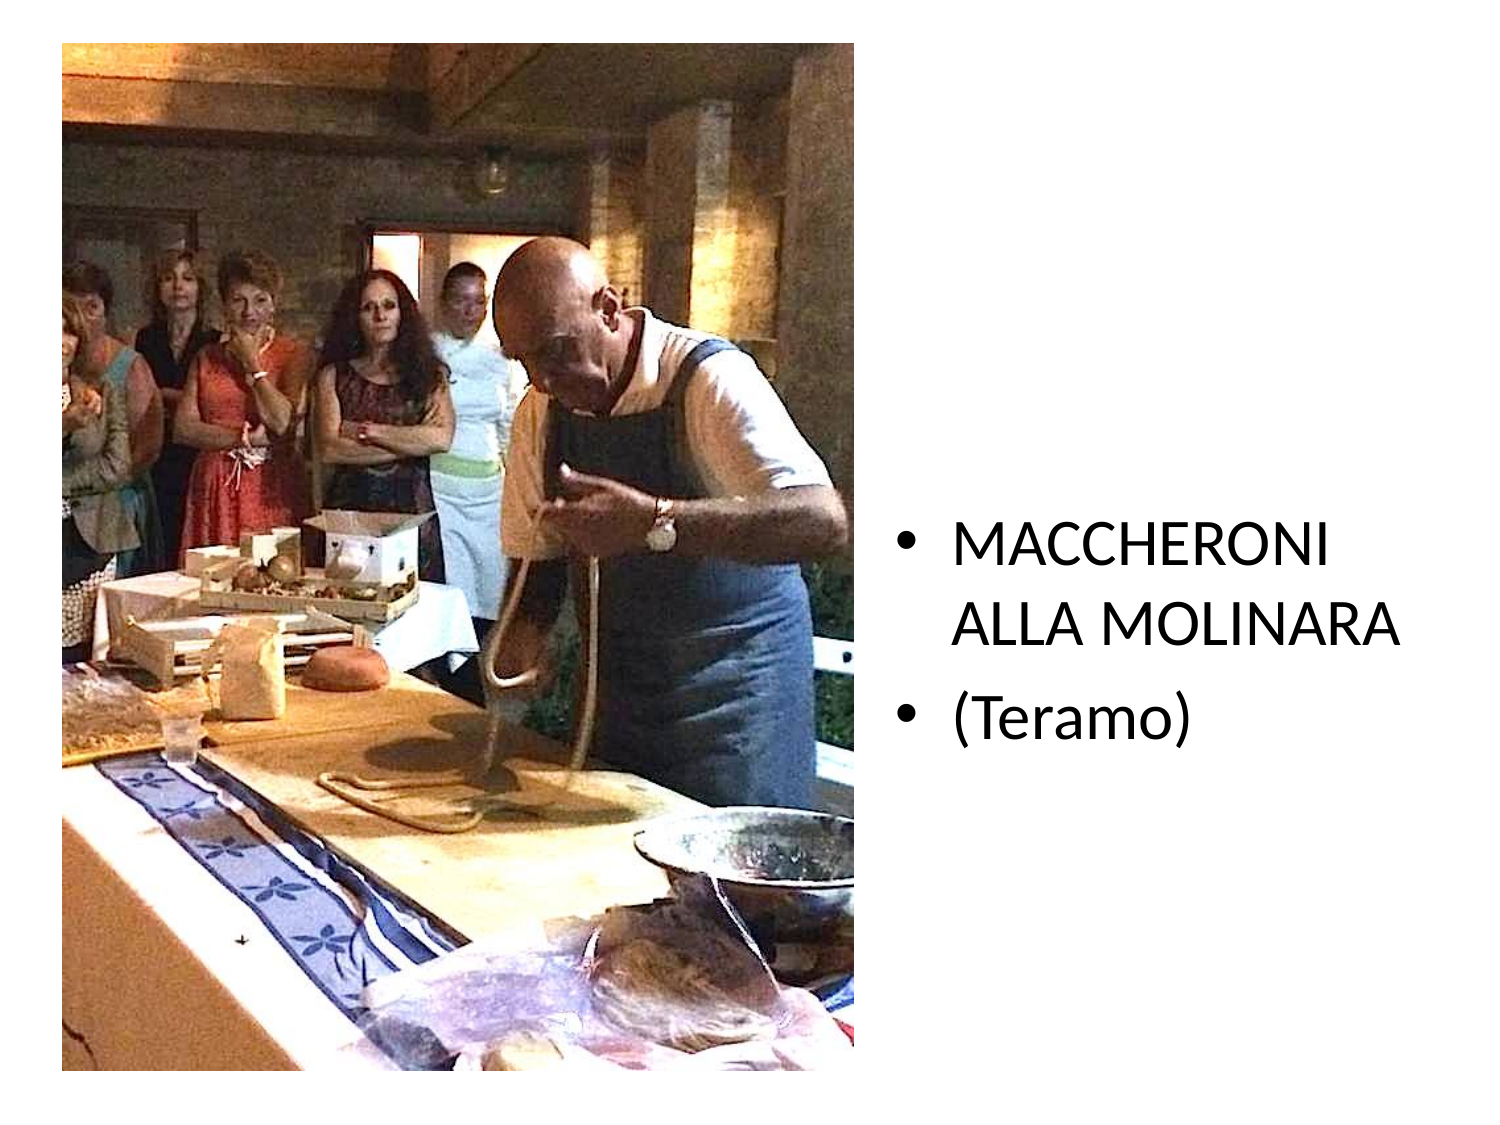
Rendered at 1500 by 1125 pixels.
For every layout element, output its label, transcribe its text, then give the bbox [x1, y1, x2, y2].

picture [62, 43, 855, 1071]
list MACCHERONI ALLA MOLINARA (Teramo) [879, 491, 1447, 1071]
